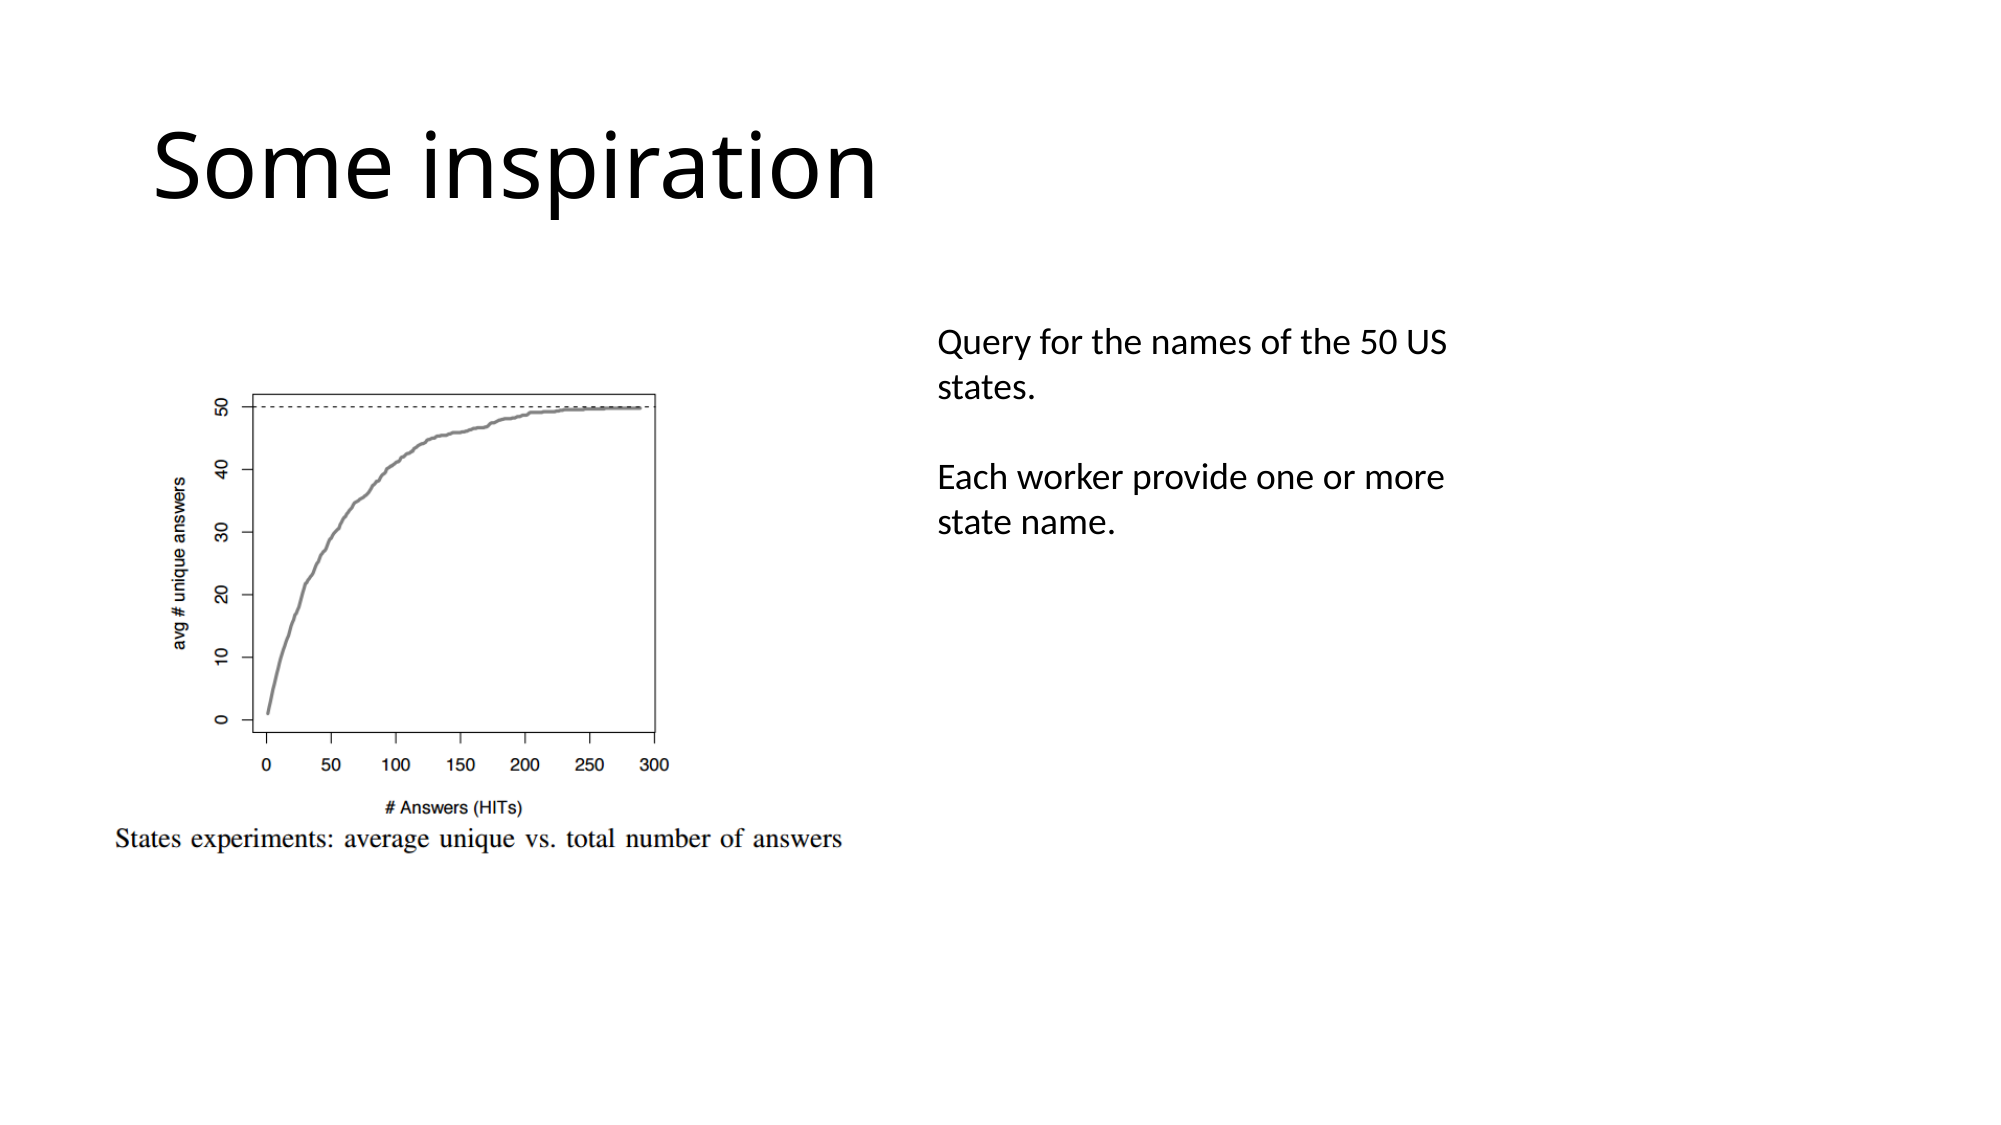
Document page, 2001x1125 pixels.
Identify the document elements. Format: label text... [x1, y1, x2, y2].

title Some inspiration [137, 59, 1863, 278]
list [85, 310, 923, 867]
text_box Query for the names of the 50 US states. Each worker provide one or more state name. [923, 310, 1535, 550]
